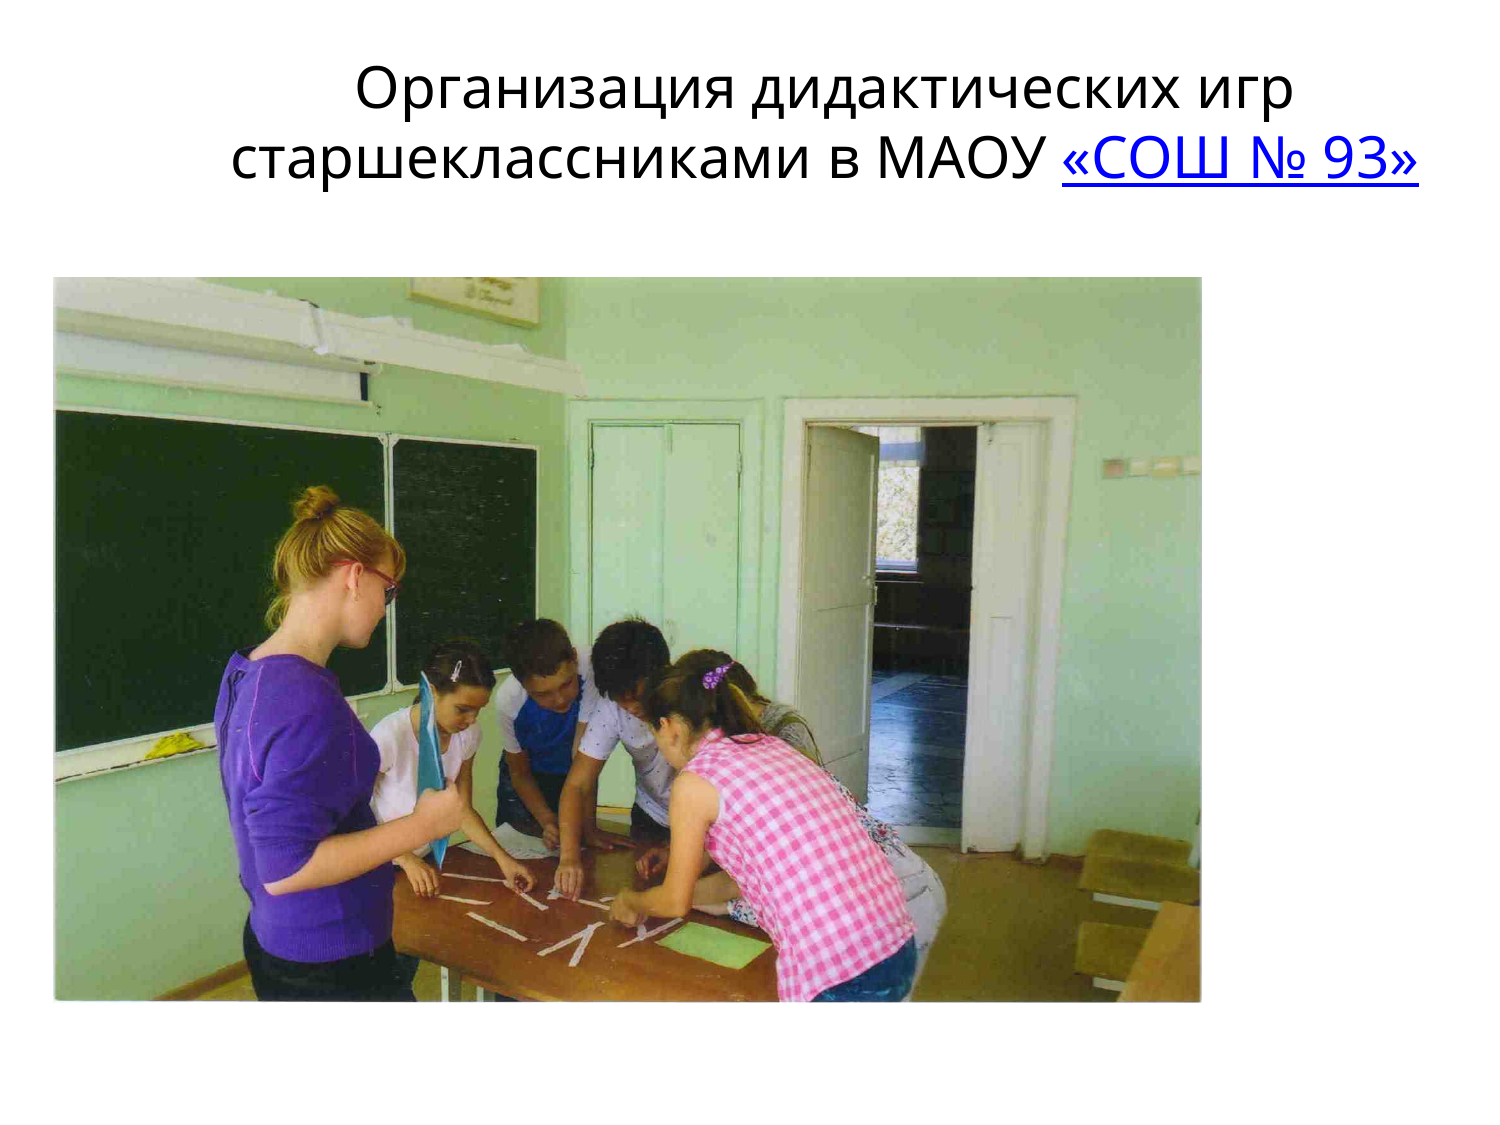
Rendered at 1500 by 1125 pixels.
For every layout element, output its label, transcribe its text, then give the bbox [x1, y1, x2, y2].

picture [52, 276, 1202, 1004]
title Организация дидактических игр старшеклассниками в МАОУ «СОШ № 93» [149, 30, 1500, 219]
